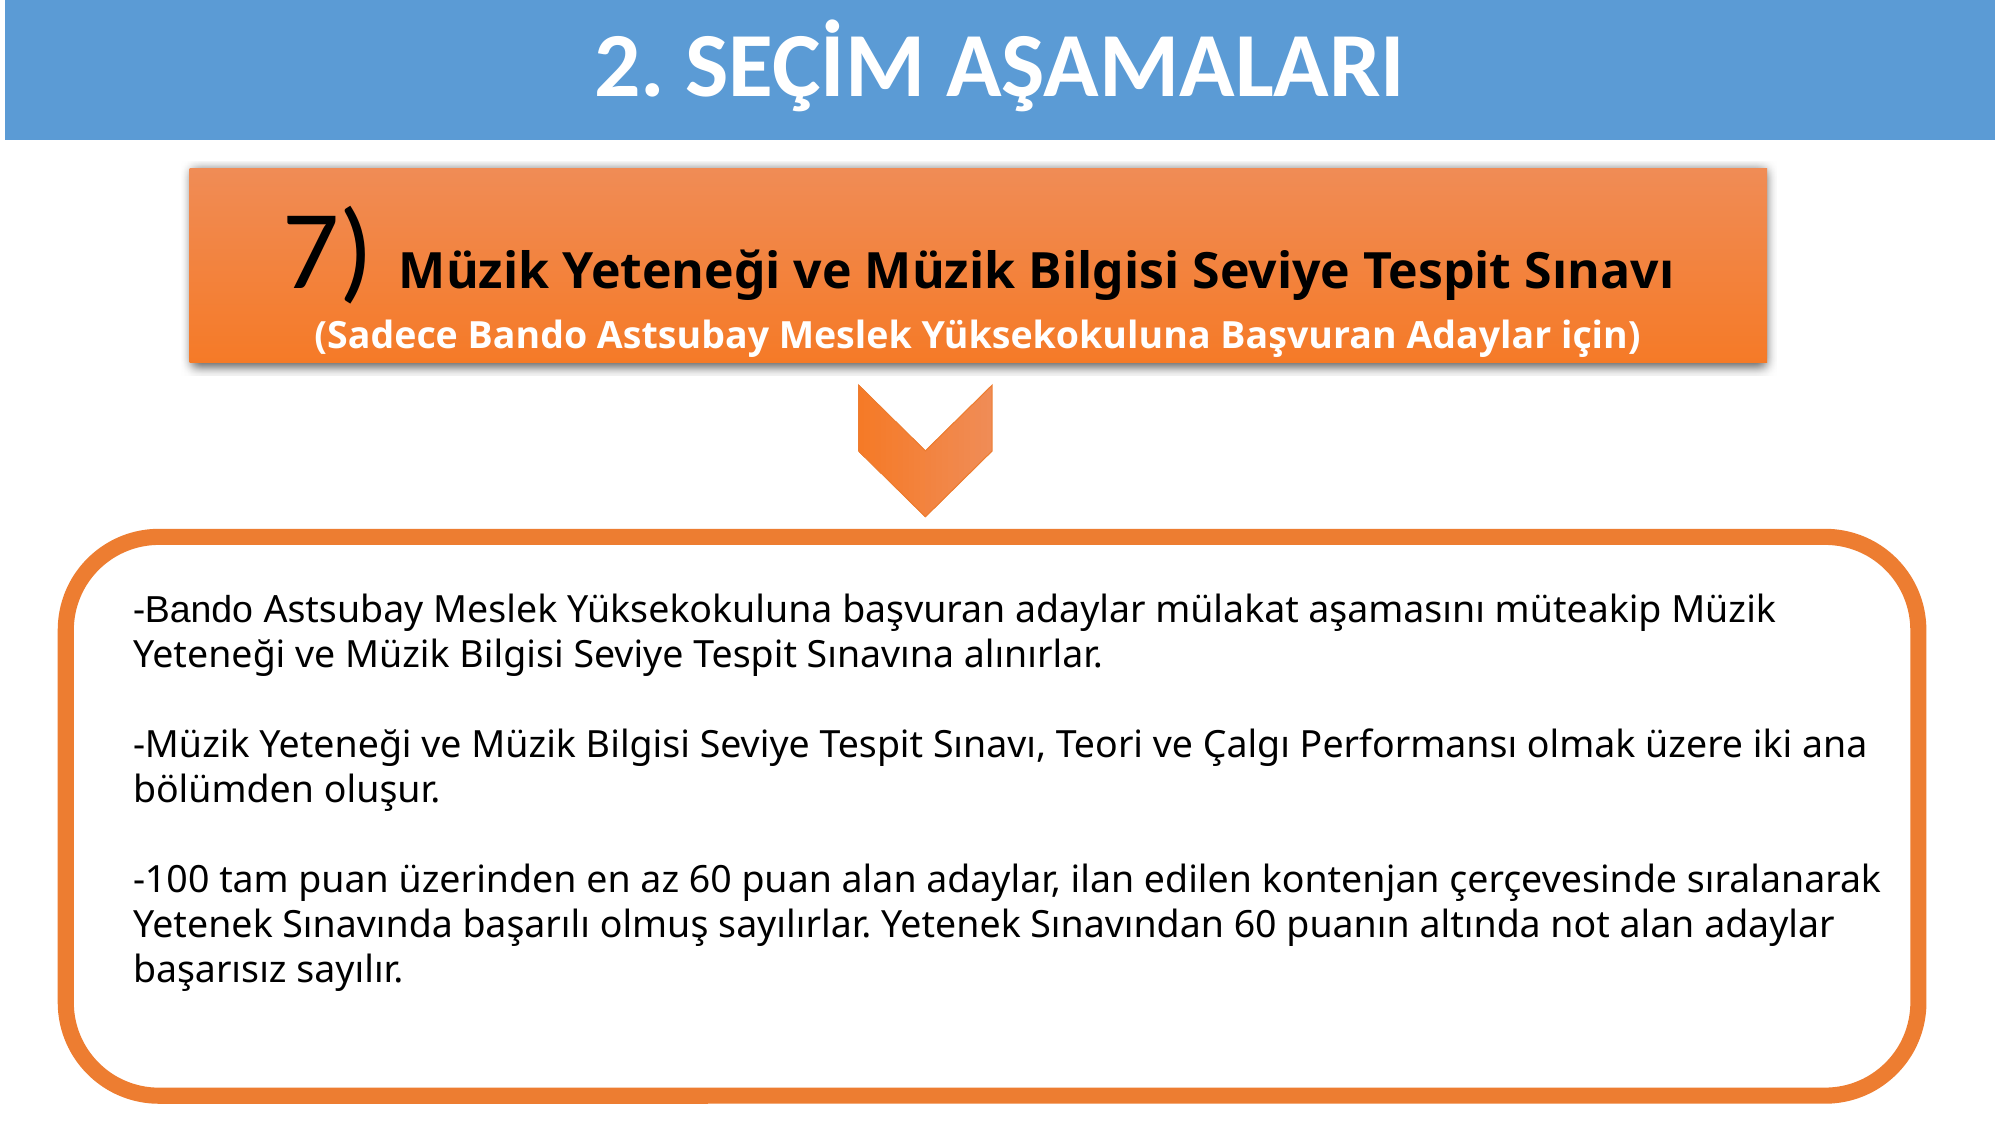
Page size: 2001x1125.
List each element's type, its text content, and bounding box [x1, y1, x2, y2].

text_box 2. SEÇİM AŞAMALARI [2, 0, 1999, 143]
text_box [65, 536, 1919, 1096]
text_box 7) Müzik Yeteneği ve Müzik Bilgisi Seviye Tespit Sınavı (Sadece Bando Astsubay Meslek Yüksekokuluna Başvuran Adaylar için) [189, 168, 1768, 363]
text_box [858, 383, 993, 518]
